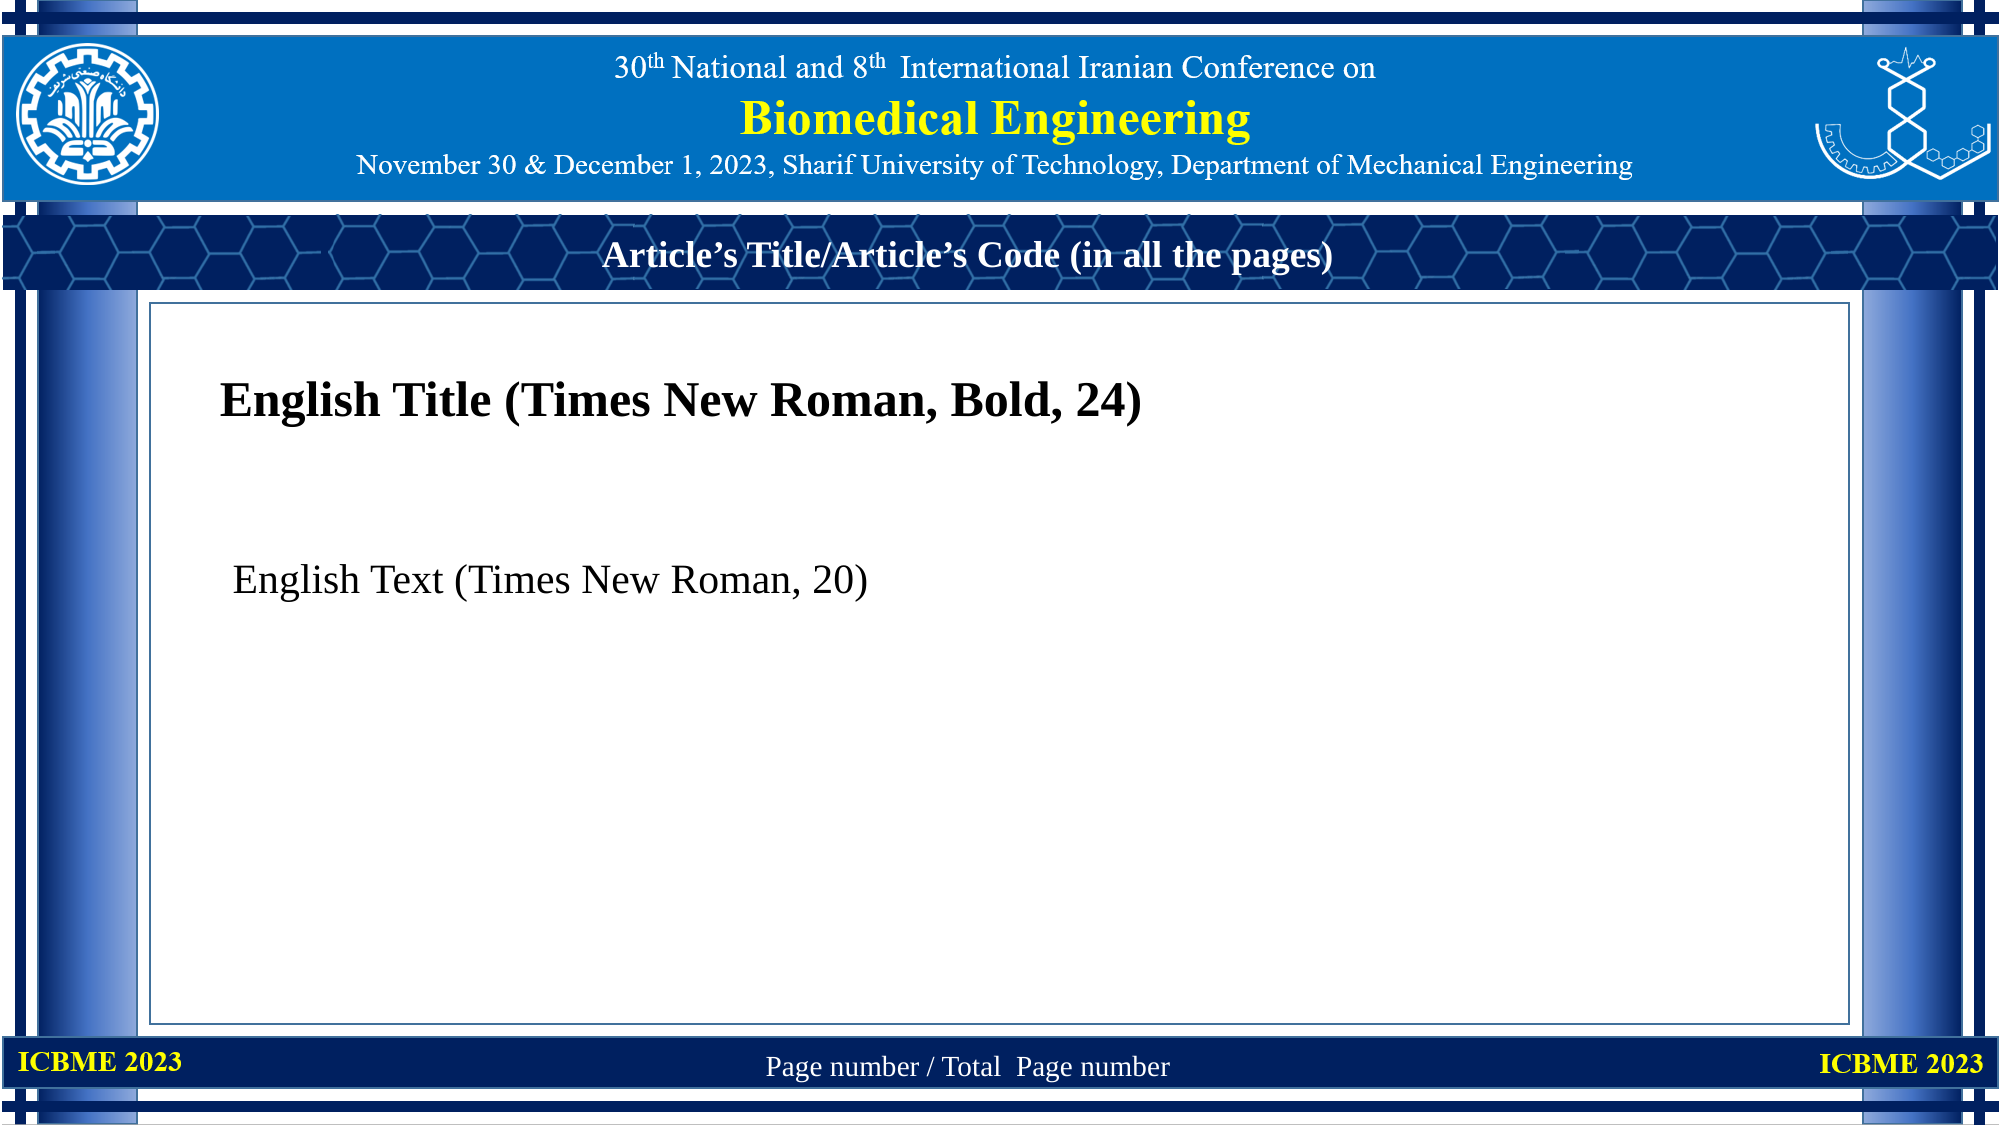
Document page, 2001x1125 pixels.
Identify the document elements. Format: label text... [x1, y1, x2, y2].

text_box Page number / Total Page number [671, 1039, 1265, 1090]
text_box Article’s Title/Article’s Code (in all the pages) [217, 222, 1718, 283]
text_box English Title (Times New Roman, Bold, 24) [205, 359, 1706, 435]
picture [0, 0, 2001, 1125]
text_box English Text (Times New Roman, 20) [217, 544, 1718, 610]
